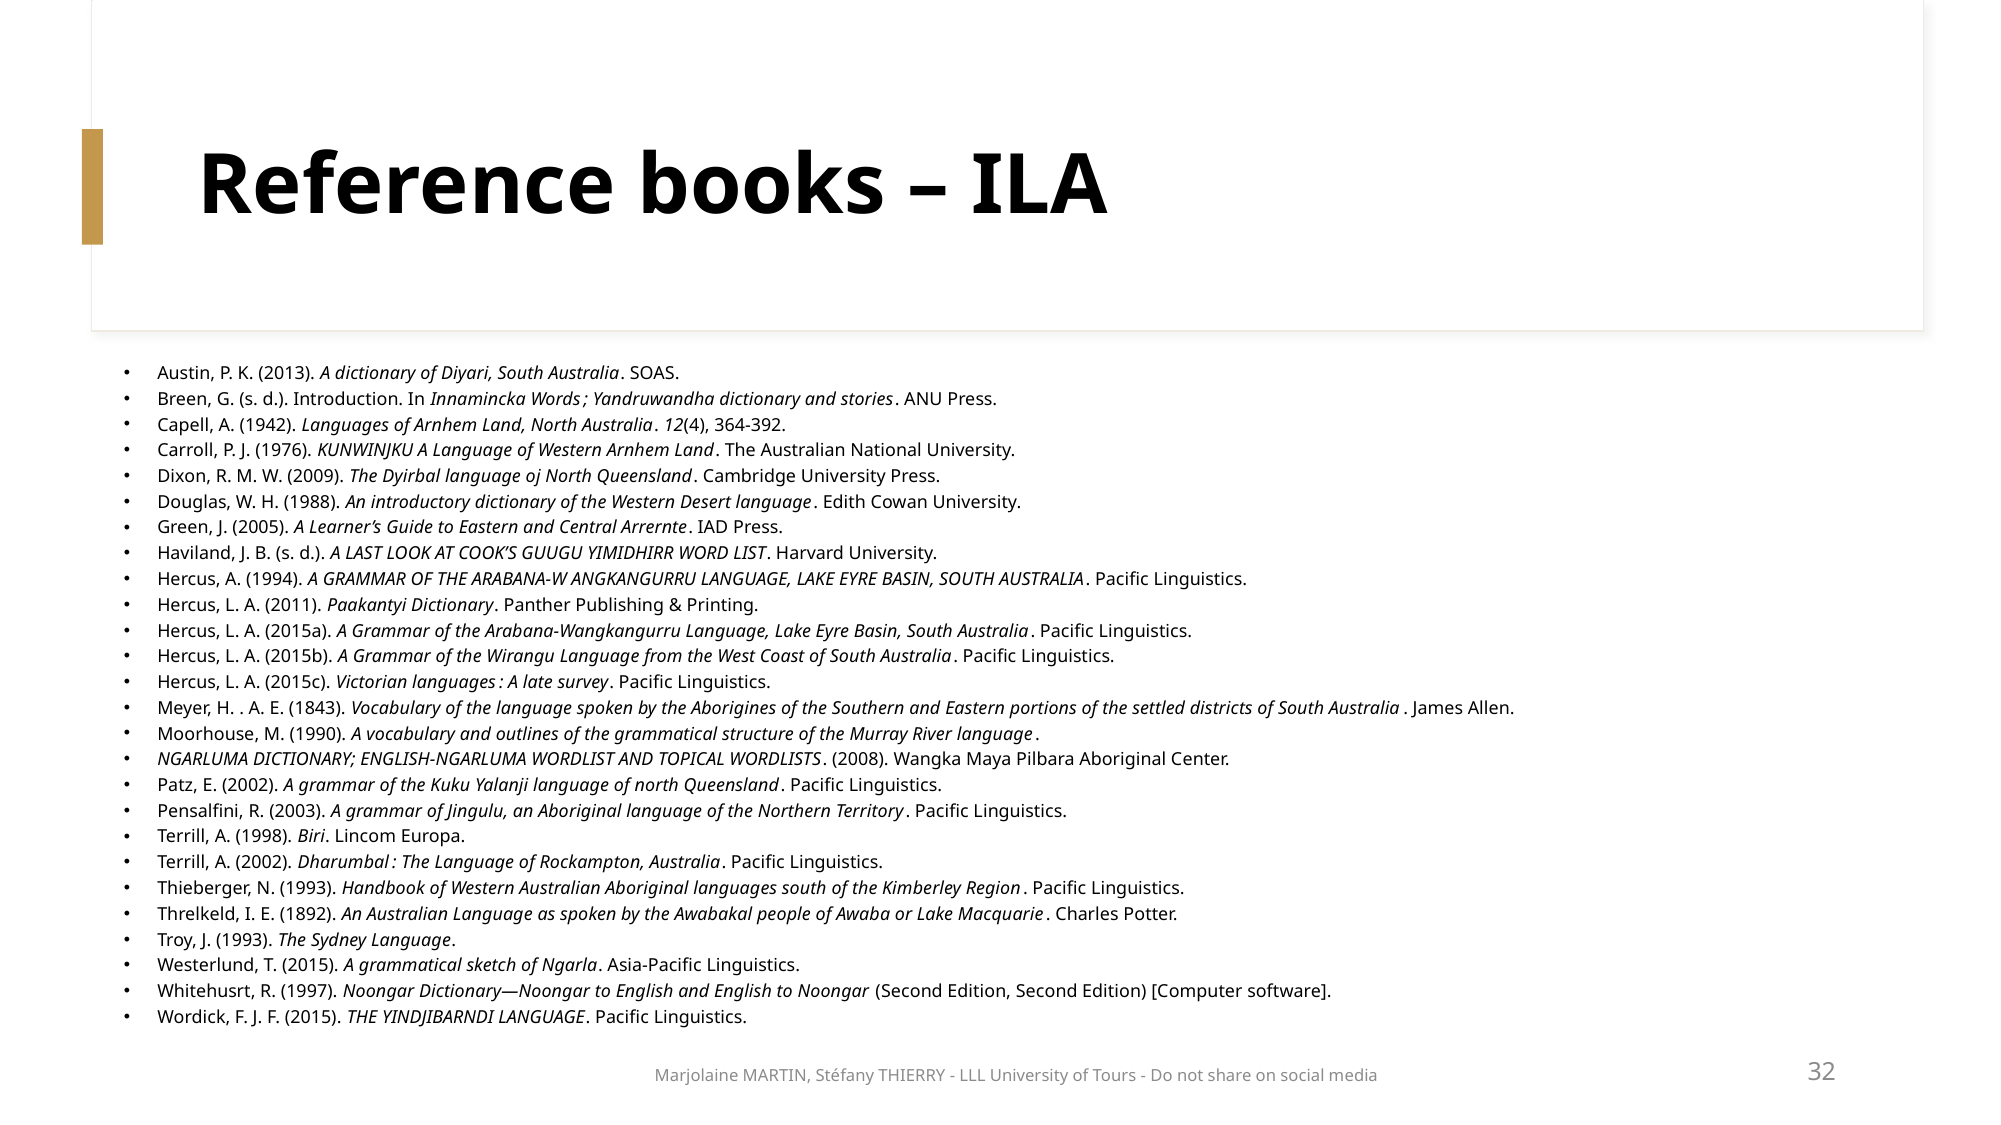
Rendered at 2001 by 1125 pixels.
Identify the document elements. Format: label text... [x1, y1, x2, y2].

list Austin, P. K. (2013). A dictionary of Diyari, South Australia. SOAS. Breen, G. (s. d.). Introduction. In Innamincka Words ; Yandruwandha dictionary and stories. ANU Press. Capell, A. (1942). Languages of Arnhem Land, North Australia. 12(4), 364‑392. Carroll, P. J. (1976). KUNWINJKU A Language of Western Arnhem Land. The Australian National University. Dixon, R. M. W. (2009). The Dyirbal language oj North Queensland. Cambridge University Press. Douglas, W. H. (1988). An introductory dictionary of the Western Desert language. Edith Cowan University. Green, J. (2005). A Learner’s Guide to Eastern and Central Arrernte. IAD Press. Haviland, J. B. (s. d.). A LAST LOOK AT COOK’S GUUGU YIMIDHIRR WORD LIST. Harvard University. Hercus, A. (1994). A GRAMMAR OF THE ARABANA-W ANGKANGURRU LANGUAGE, LAKE EYRE BASIN, SOUTH AUSTRALIA. Pacific Linguistics. Hercus, L. A. (2011). Paakantyi Dictionary. Panther Publishing & Printing. Hercus, L. A. (2015a). A Grammar of the Arabana-Wangkangurru Language, Lake Eyre Basin, South Australia. Pacific Linguistics. Hercus, L. A. (2015b). A Grammar of the Wirangu Language from the West Coast of South Australia. Pacific Linguistics. Hercus, L. A. (2015c). Victorian languages : A late survey. Pacific Linguistics. Meyer, H. . A. E. (1843). Vocabulary of the language spoken by the Aborigines of the Southern and Eastern portions of the settled districts of South Australia. James Allen. Moorhouse, M. (1990). A vocabulary and outlines of the grammatical structure of the Murray River language. NGARLUMA DICTIONARY; ENGLISH-NGARLUMA WORDLIST AND TOPICAL WORDLISTS. (2008). Wangka Maya Pilbara Aboriginal Center. Patz, E. (2002). A grammar of the Kuku Yalanji language of north Queensland. Pacific Linguistics. Pensalfini, R. (2003). A grammar of Jingulu, an Aboriginal language of the Northern Territory. Pacific Linguistics. Terrill, A. (1998). Biri. Lincom Europa. Terrill, A. (2002). Dharumbal : The Language of Rockampton, Australia. Pacific Linguistics. Thieberger, N. (1993). Handbook of Western Australian Aboriginal languages south of the Kimberley Region. Pacific Linguistics. Threlkeld, I. E. (1892). An Australian Language as spoken by the Awabakal people of Awaba or Lake Macquarie. Charles Potter. Troy, J. (1993). The Sydney Language. Westerlund, T. (2015). A grammatical sketch of Ngarla. Asia-Pacific Linguistics. Whitehusrt, R. (1997). Noongar Dictionary—Noongar to English and English to Noongar (Second Edition, Second Edition) [Computer software]. Wordick, F. J. F. (2015). THE YINDJIBARNDI LANGUAGE. Pacific Linguistics. [108, 351, 1952, 1035]
footer Marjolaine MARTIN, Stéfany THIERRY - LLL University of Tours - Do not share on social media [388, 1044, 1646, 1105]
title Reference books – ILA [183, 90, 1851, 284]
slide_number 32 [1401, 1042, 1851, 1103]
